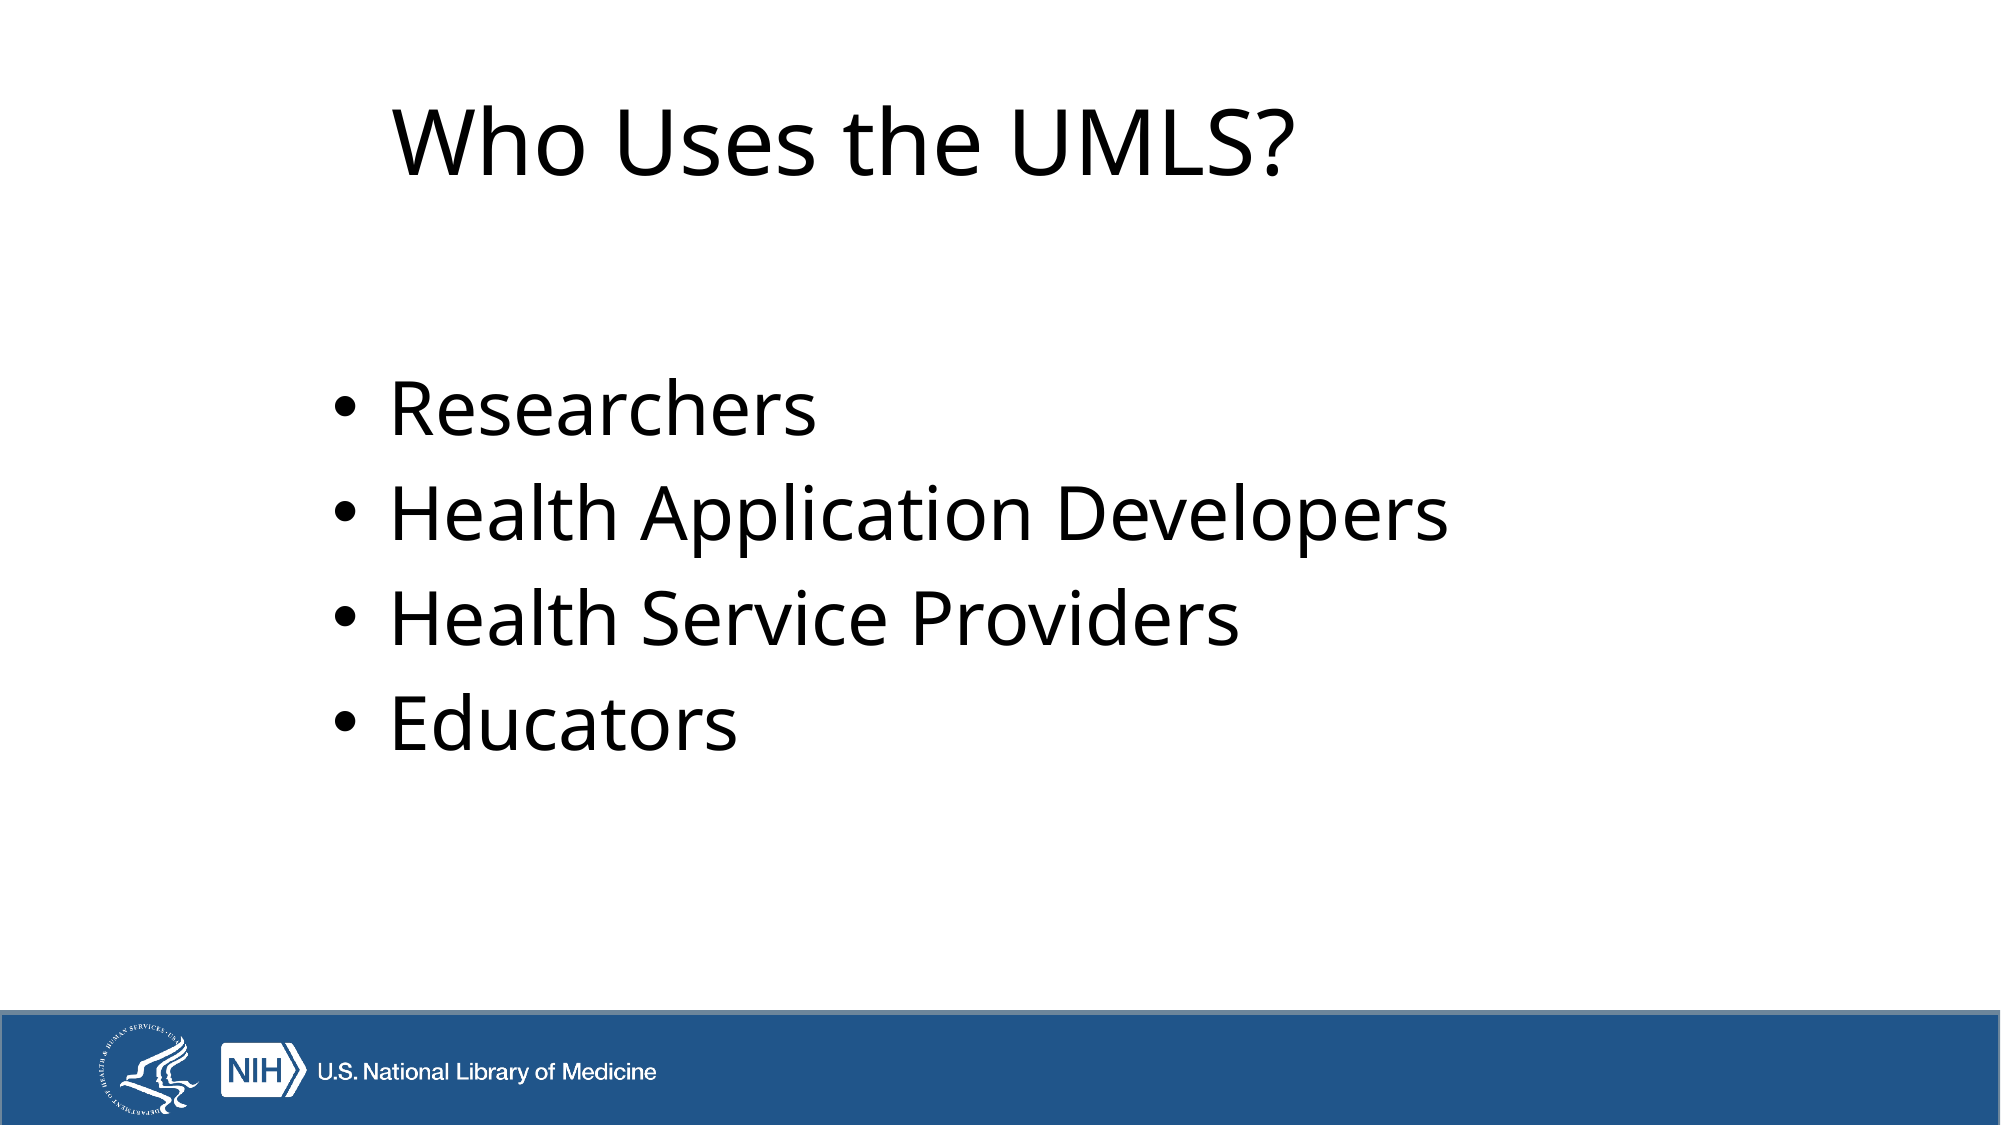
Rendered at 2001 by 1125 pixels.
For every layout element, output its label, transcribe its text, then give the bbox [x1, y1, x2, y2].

list Researchers Health Application Developers Health Service Providers Educators [317, 353, 1588, 964]
picture [99, 1024, 656, 1115]
title Who Uses the UMLS? [99, 45, 1588, 233]
